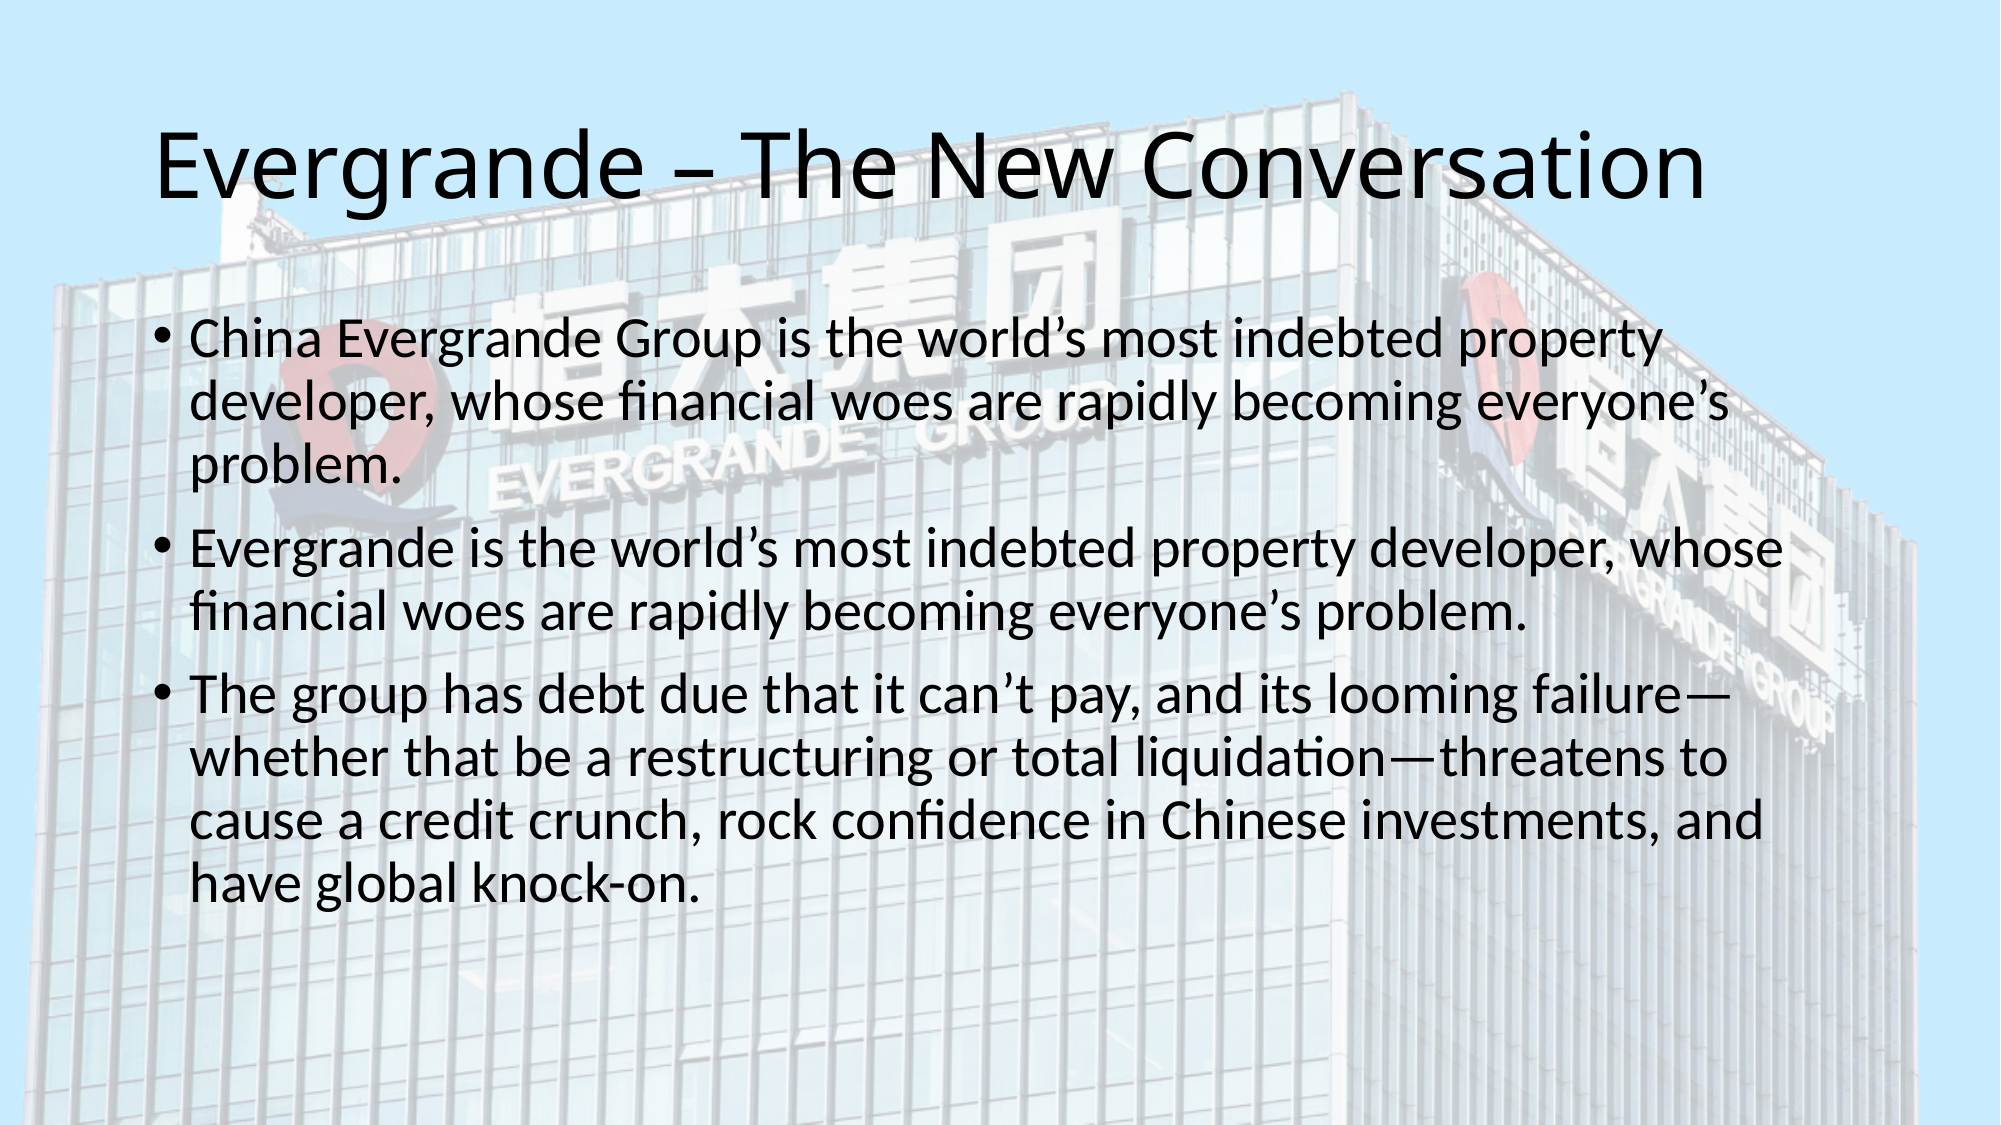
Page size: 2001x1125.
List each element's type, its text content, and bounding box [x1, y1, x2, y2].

title Evergrande – The New Conversation [137, 59, 1863, 278]
list China Evergrande Group is the world’s most indebted property developer, whose financial woes are rapidly becoming everyone’s problem. Evergrande is the world’s most indebted property developer, whose financial woes are rapidly becoming everyone’s problem. The group has debt due that it can’t pay, and its looming failure—whether that be a restructuring or total liquidation—threatens to cause a credit crunch, rock confidence in Chinese investments, and have global knock-on. [137, 299, 1863, 1014]
